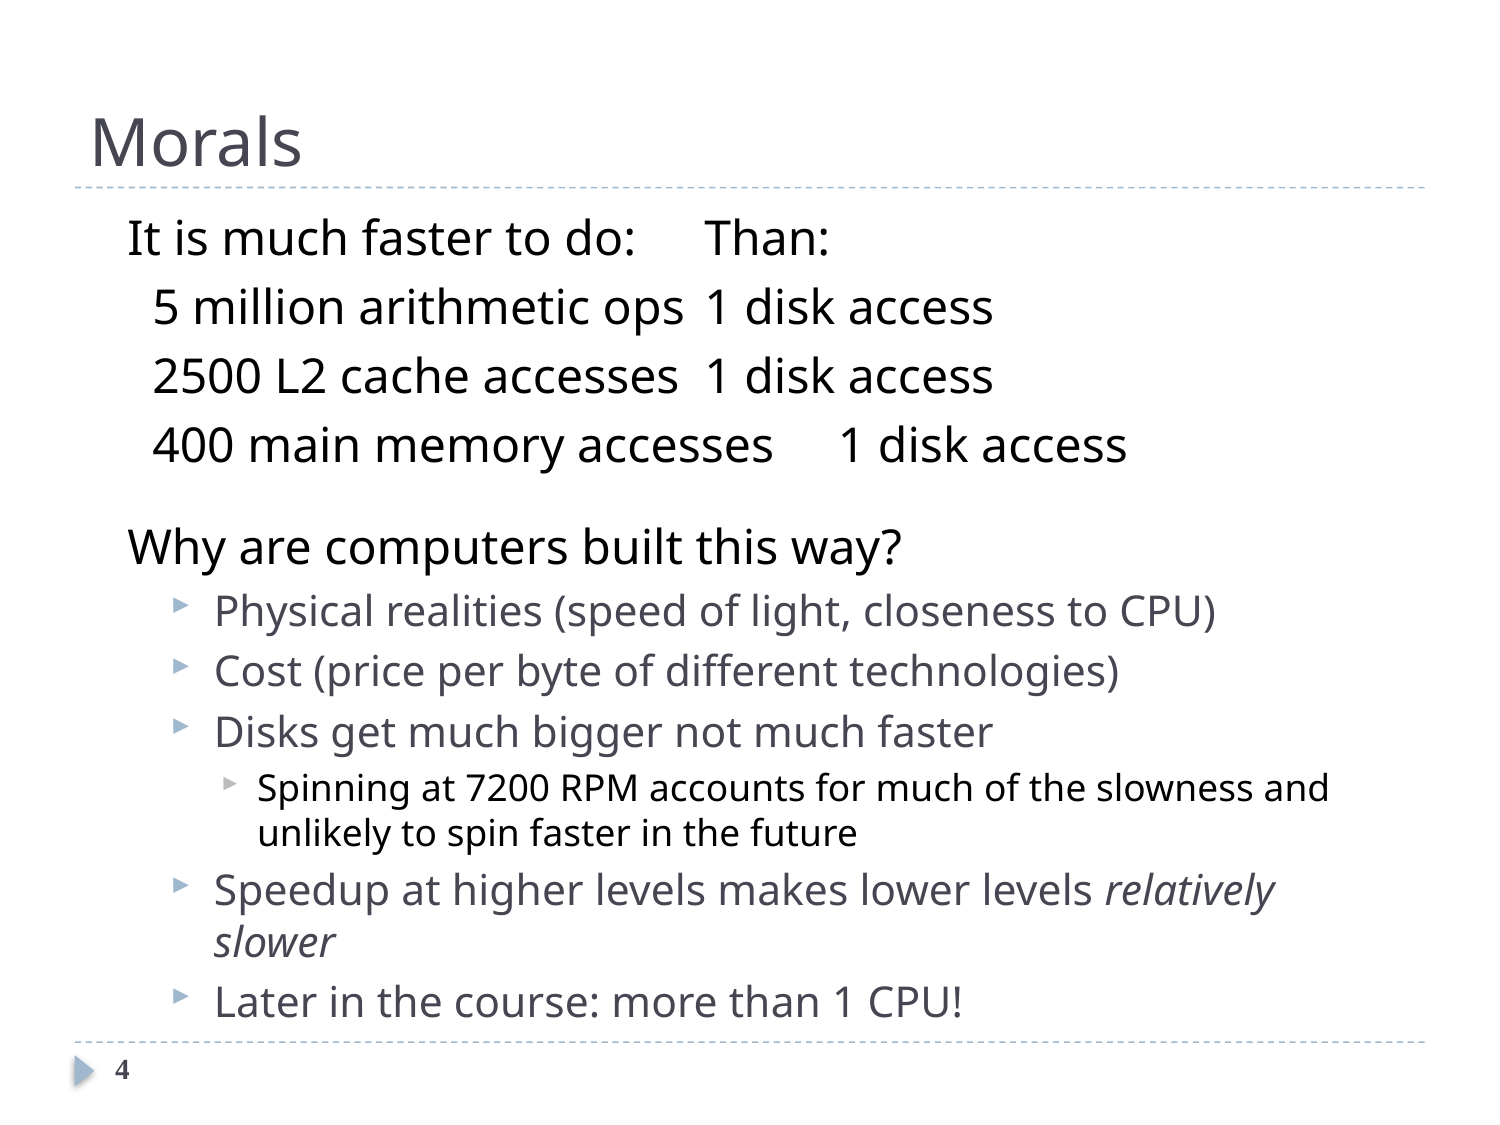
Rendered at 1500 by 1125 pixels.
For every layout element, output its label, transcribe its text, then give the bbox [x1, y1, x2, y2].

list It is much faster to do: Than: 5 million arithmetic ops 1 disk access 2500 L2 cache accesses 1 disk access 400 main memory accesses 1 disk access Why are computers built this way? Physical realities (speed of light, closeness to CPU) Cost (price per byte of different technologies) Disks get much bigger not much faster Spinning at 7200 RPM accounts for much of the slowness and unlikely to spin faster in the future Speedup at higher levels makes lower levels relatively slower Later in the course: more than 1 CPU! [112, 200, 1388, 1038]
slide_number 4 [100, 1042, 426, 1103]
title Morals [75, 24, 1425, 188]
